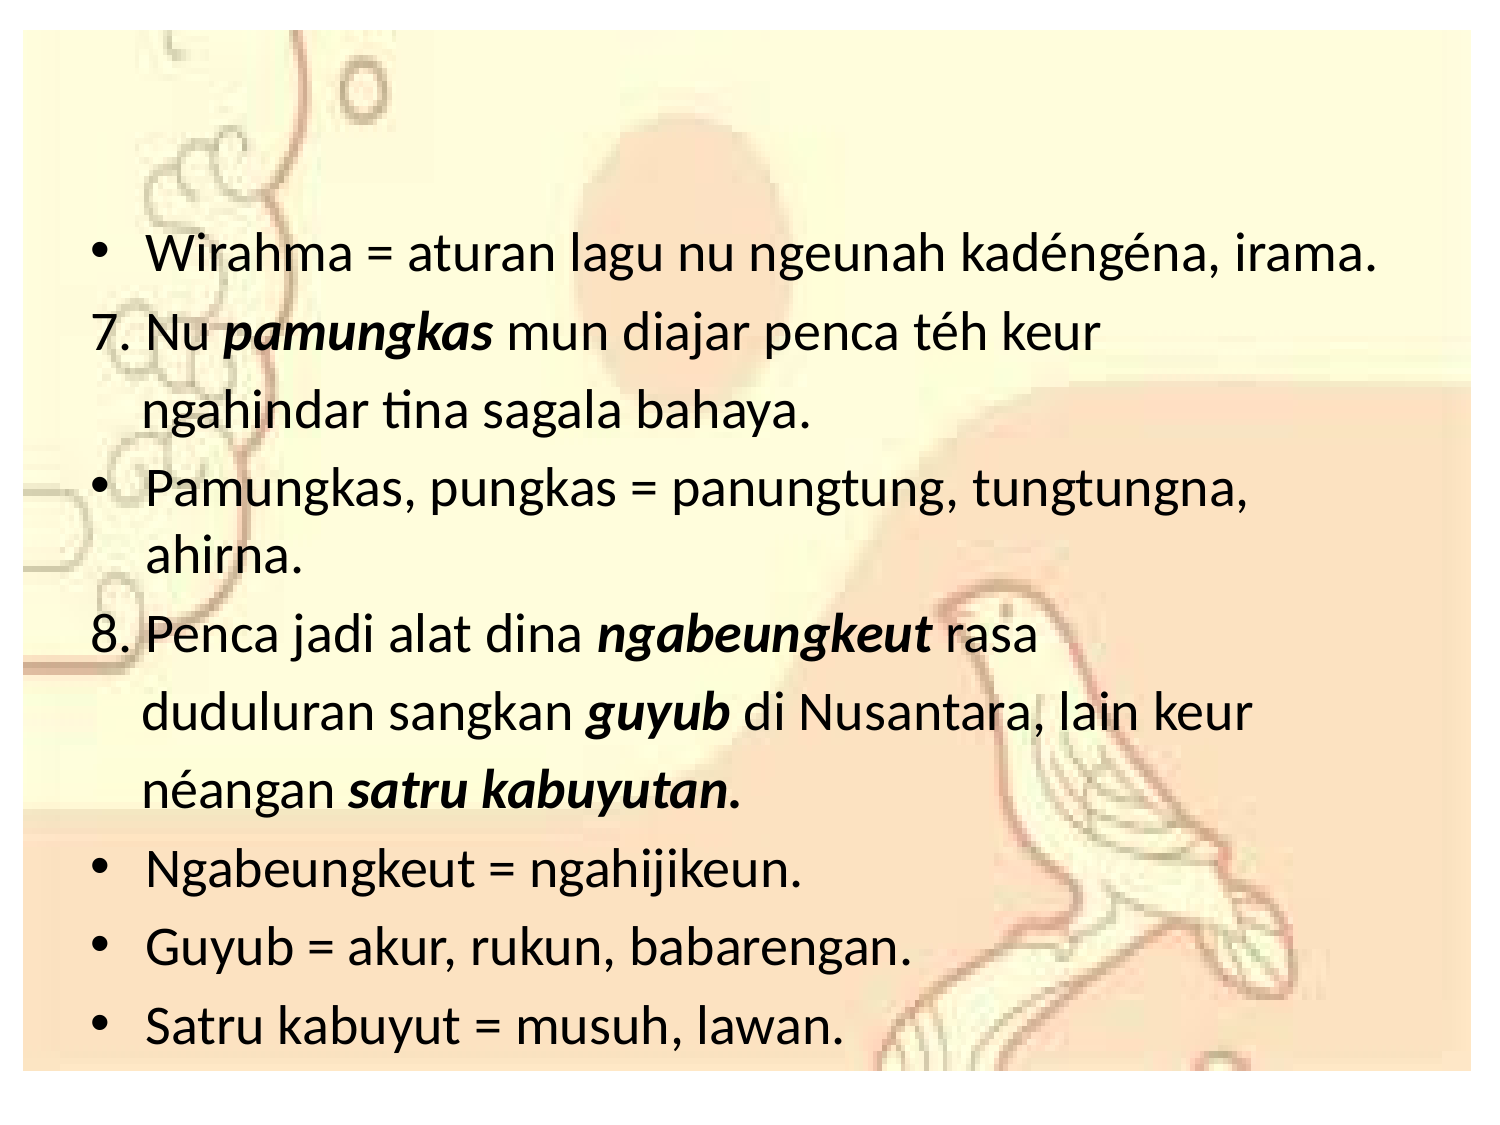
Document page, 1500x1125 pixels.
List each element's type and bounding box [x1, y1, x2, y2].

picture [23, 30, 1471, 1071]
